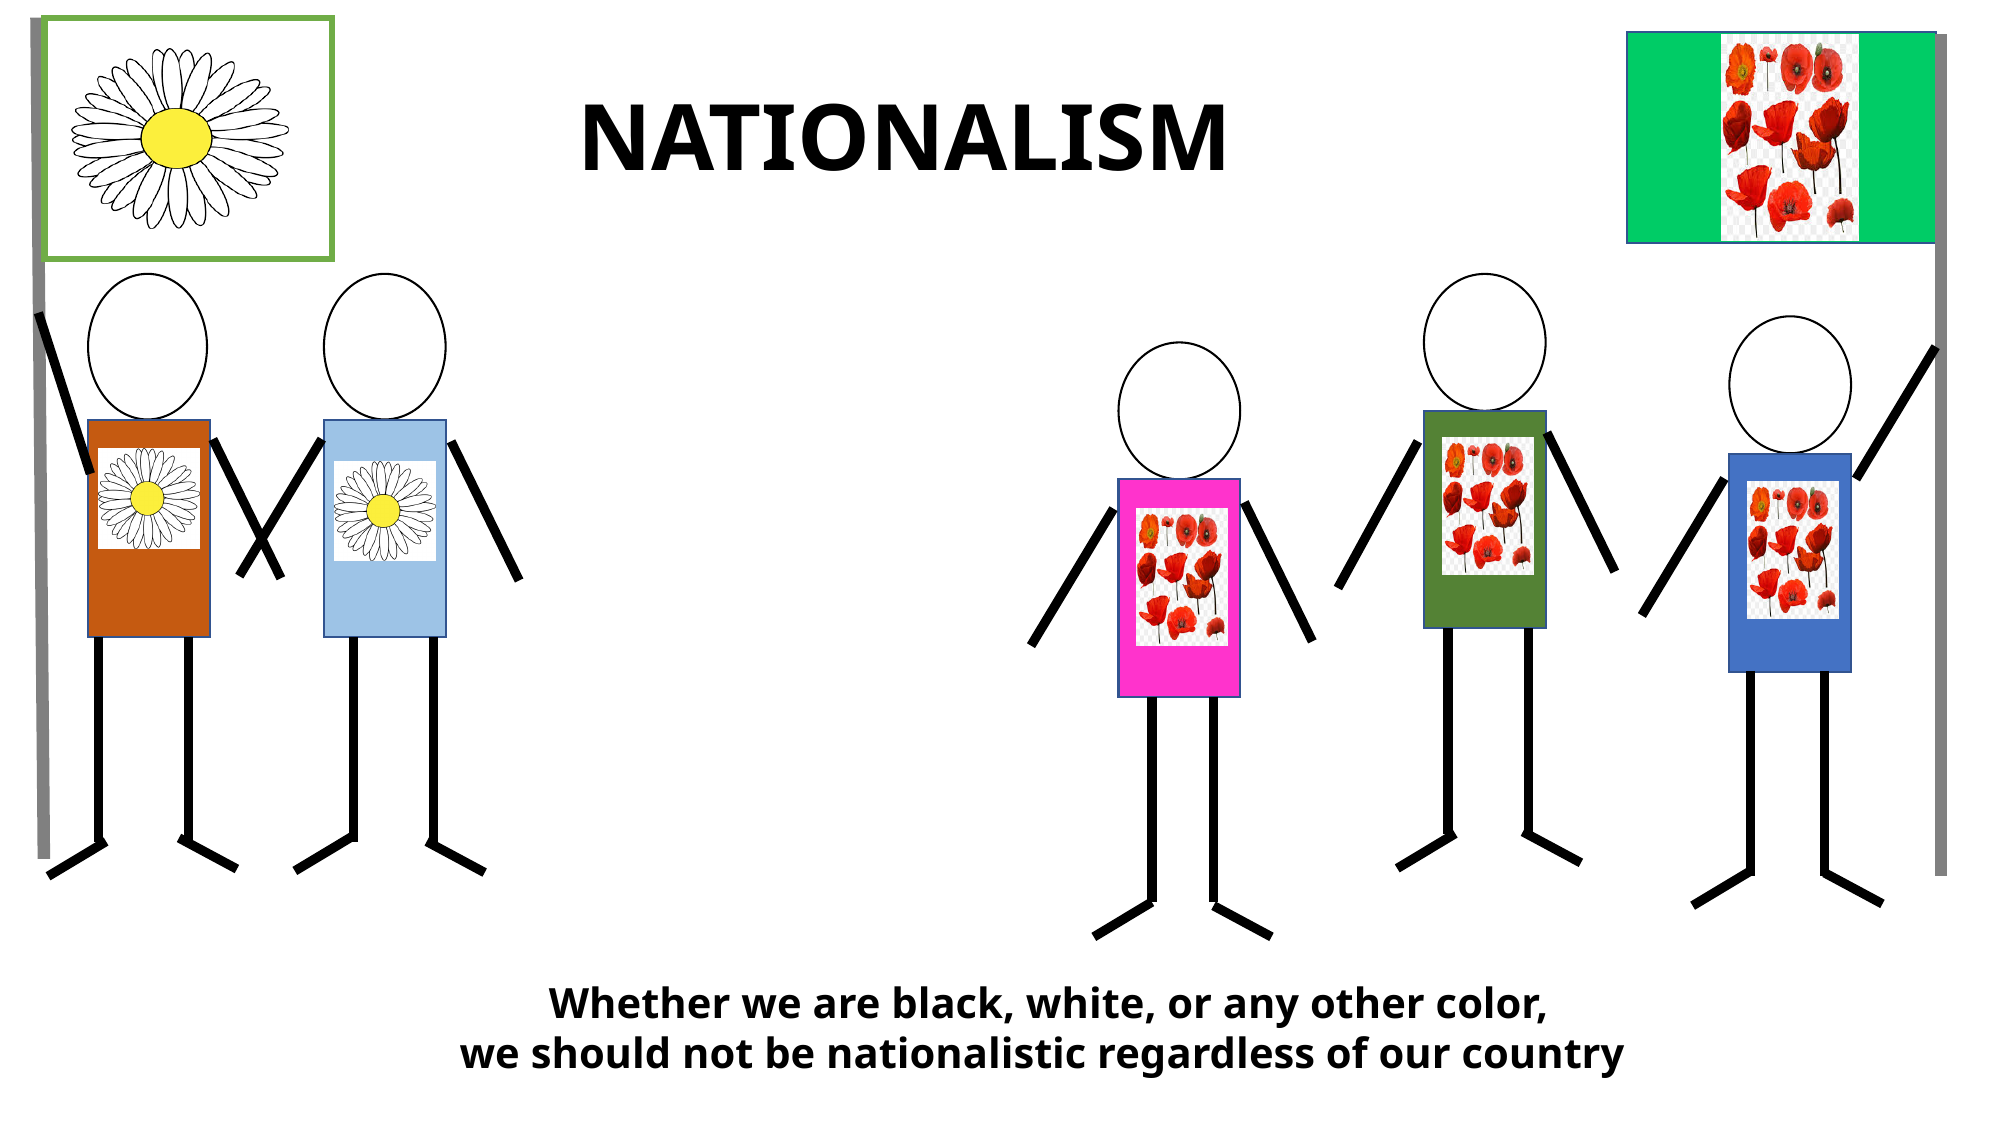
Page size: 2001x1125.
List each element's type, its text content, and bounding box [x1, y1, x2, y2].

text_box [1031, 508, 1114, 646]
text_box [1397, 833, 1456, 869]
text_box [87, 419, 211, 638]
text_box [1626, 31, 1937, 244]
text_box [1546, 432, 1615, 572]
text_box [47, 841, 106, 877]
picture [1136, 508, 1228, 646]
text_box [239, 439, 322, 577]
picture [334, 461, 436, 561]
picture [1721, 34, 1859, 241]
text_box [1692, 870, 1751, 906]
text_box [1423, 410, 1547, 629]
text_box [91, 272, 209, 419]
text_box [1213, 905, 1272, 937]
picture [71, 48, 289, 229]
text_box [1117, 341, 1242, 478]
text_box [1337, 441, 1419, 589]
picture [1442, 437, 1534, 575]
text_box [36, 17, 44, 859]
text_box [1728, 453, 1852, 673]
text_box [1422, 272, 1547, 410]
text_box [1244, 502, 1313, 642]
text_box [1093, 901, 1152, 937]
picture [98, 448, 200, 549]
text_box [1728, 315, 1853, 453]
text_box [1641, 478, 1725, 616]
text_box [1117, 478, 1241, 698]
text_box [178, 837, 237, 870]
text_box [1824, 872, 1883, 904]
text_box [44, 17, 333, 260]
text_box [212, 439, 281, 579]
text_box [1855, 346, 1936, 480]
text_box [451, 441, 520, 581]
text_box Whether we are black, white, or any other color, we should not be nationalistic regardless of our country [433, 969, 1664, 1084]
text_box [322, 272, 447, 419]
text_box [1522, 831, 1581, 863]
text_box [294, 836, 353, 871]
picture [1747, 481, 1839, 619]
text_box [426, 841, 485, 873]
text_box NATIONALISM [562, 71, 1248, 197]
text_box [38, 312, 91, 474]
text_box [323, 419, 447, 638]
